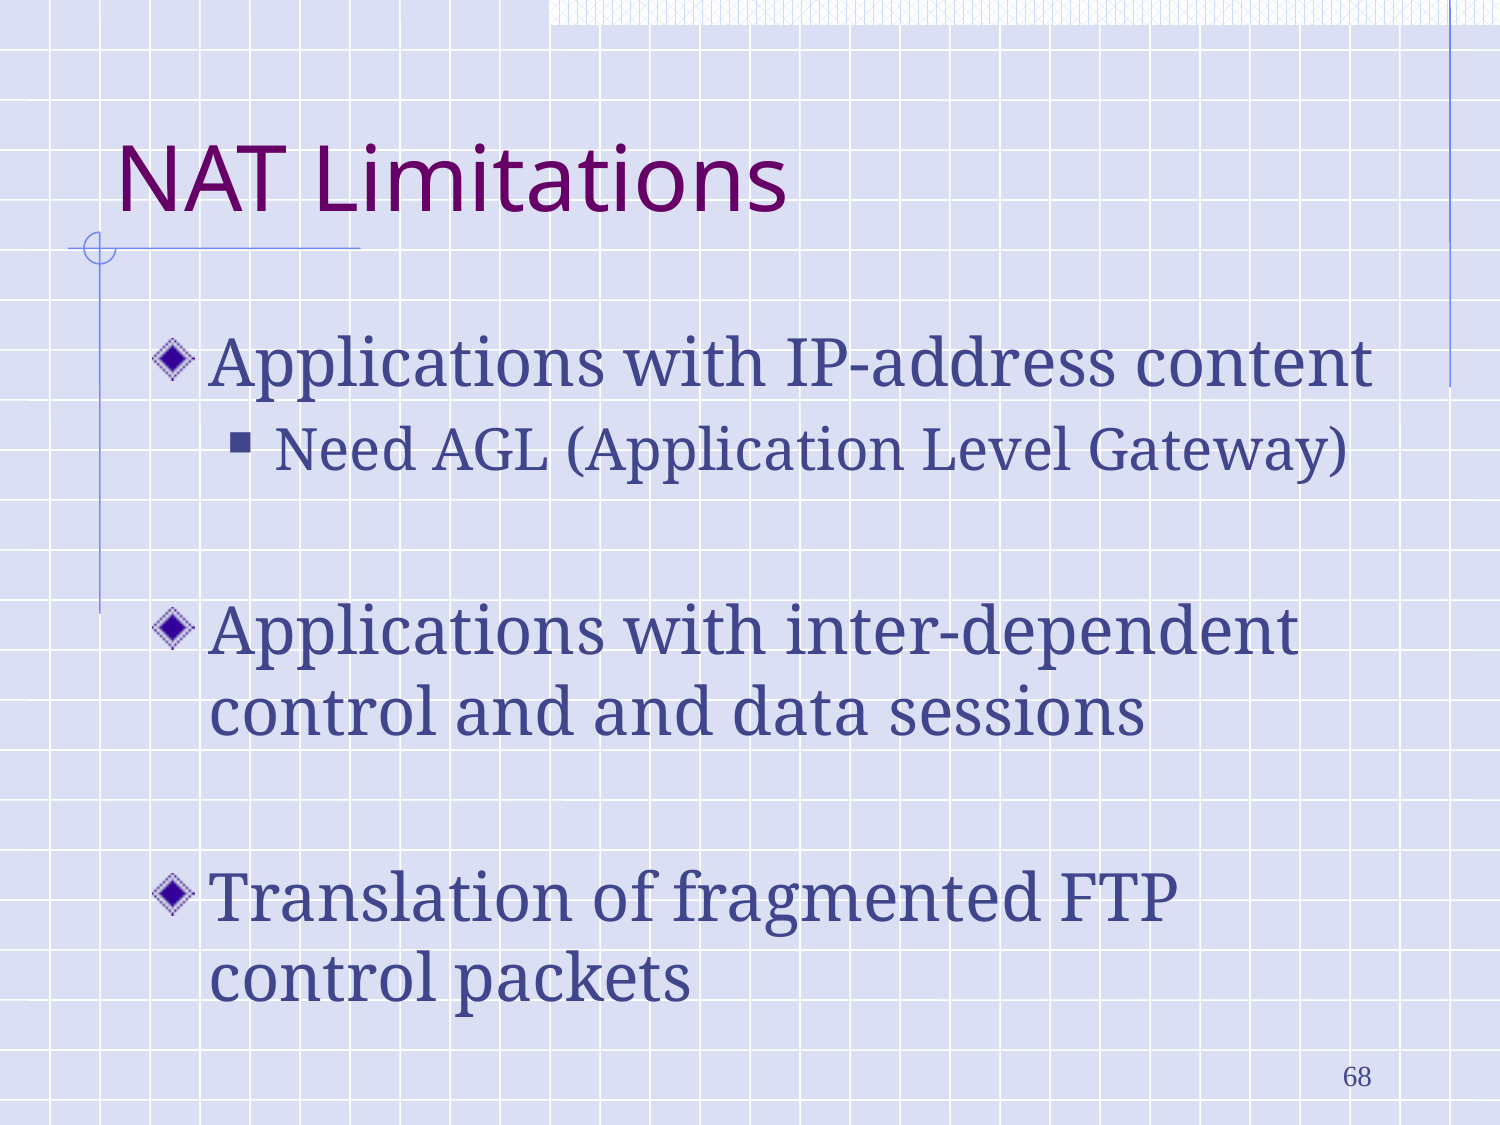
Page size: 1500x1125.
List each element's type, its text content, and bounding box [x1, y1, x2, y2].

title NAT Limitations [99, 50, 1375, 238]
picture [152, 873, 195, 916]
list Applications with IP-address content Need AGL (Application Level Gateway) Applications with inter-dependent control and and data sessions Translation of fragmented FTP control packets [137, 312, 1413, 988]
slide_number 68 [1074, 1025, 1388, 1100]
picture [152, 607, 195, 650]
picture [152, 338, 195, 381]
